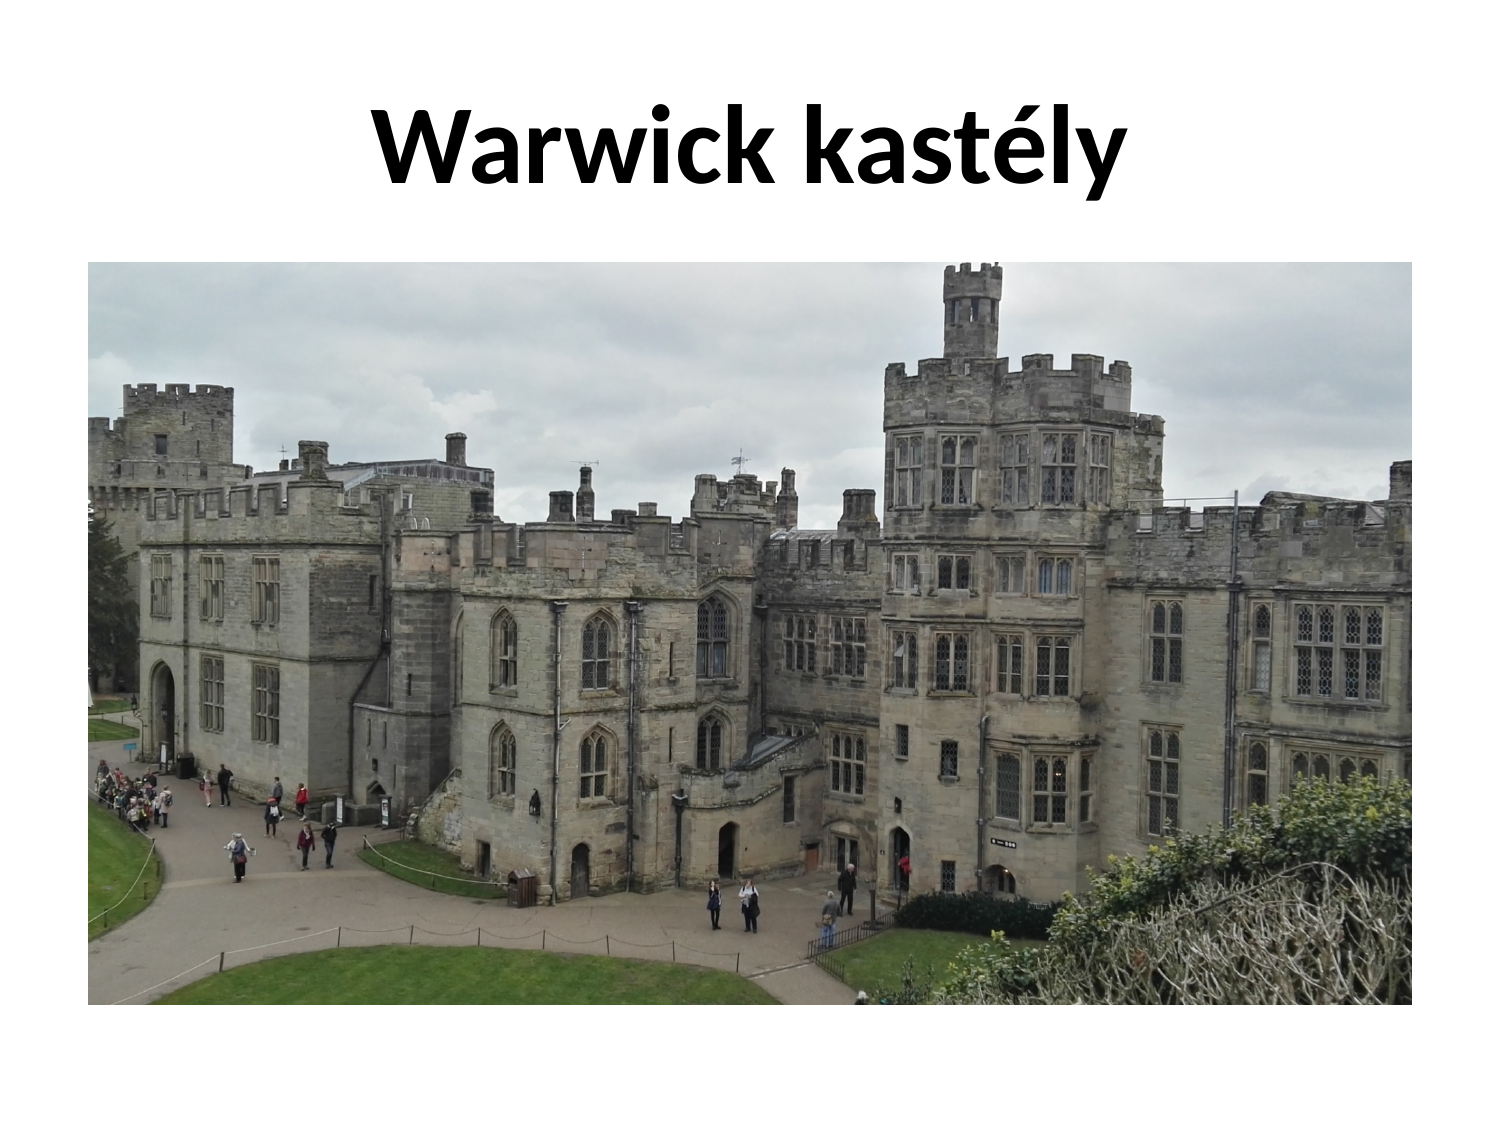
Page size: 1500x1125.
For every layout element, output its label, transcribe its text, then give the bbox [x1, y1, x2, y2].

title Warwick kastély [75, 45, 1425, 233]
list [88, 262, 1412, 1006]
